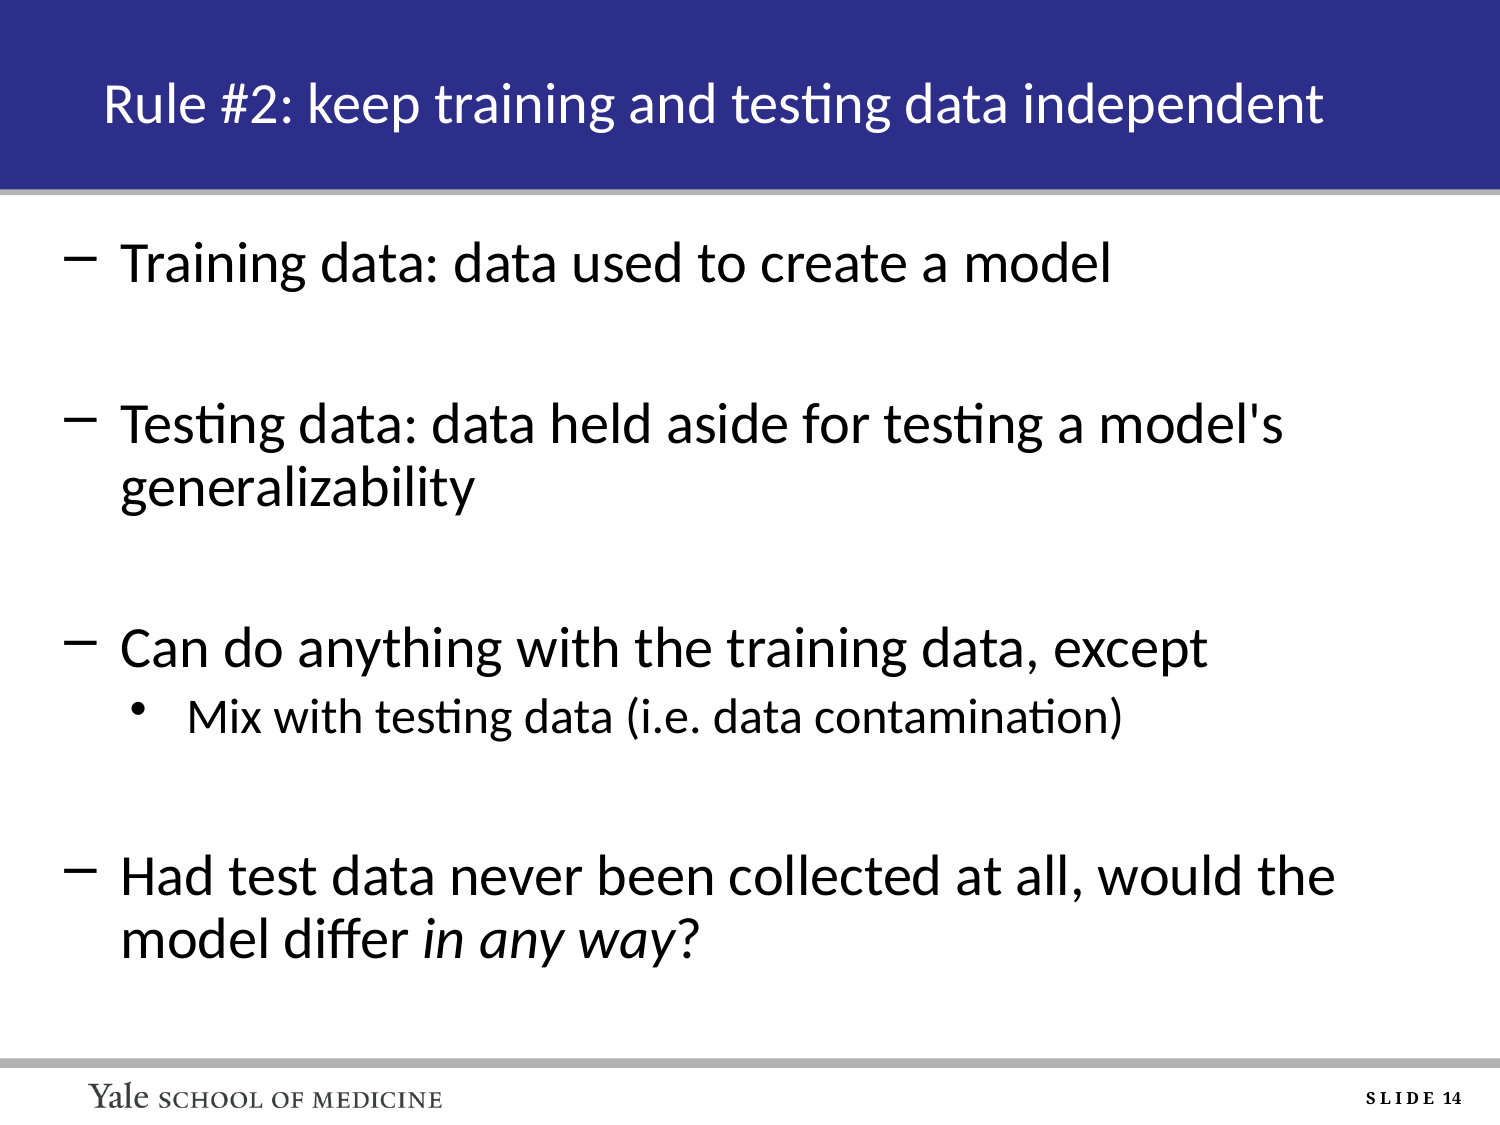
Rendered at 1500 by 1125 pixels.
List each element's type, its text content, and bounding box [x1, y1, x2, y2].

list Training data: data used to create a model Testing data: data held aside for testing a model's generalizability Can do anything with the training data, except Mix with testing data (i.e. data contamination) Had test data never been collected at all, would the model differ in any way? [49, 224, 1462, 1075]
picture [88, 1081, 442, 1108]
title Rule #2: keep training and testing data independent [88, 24, 1423, 175]
